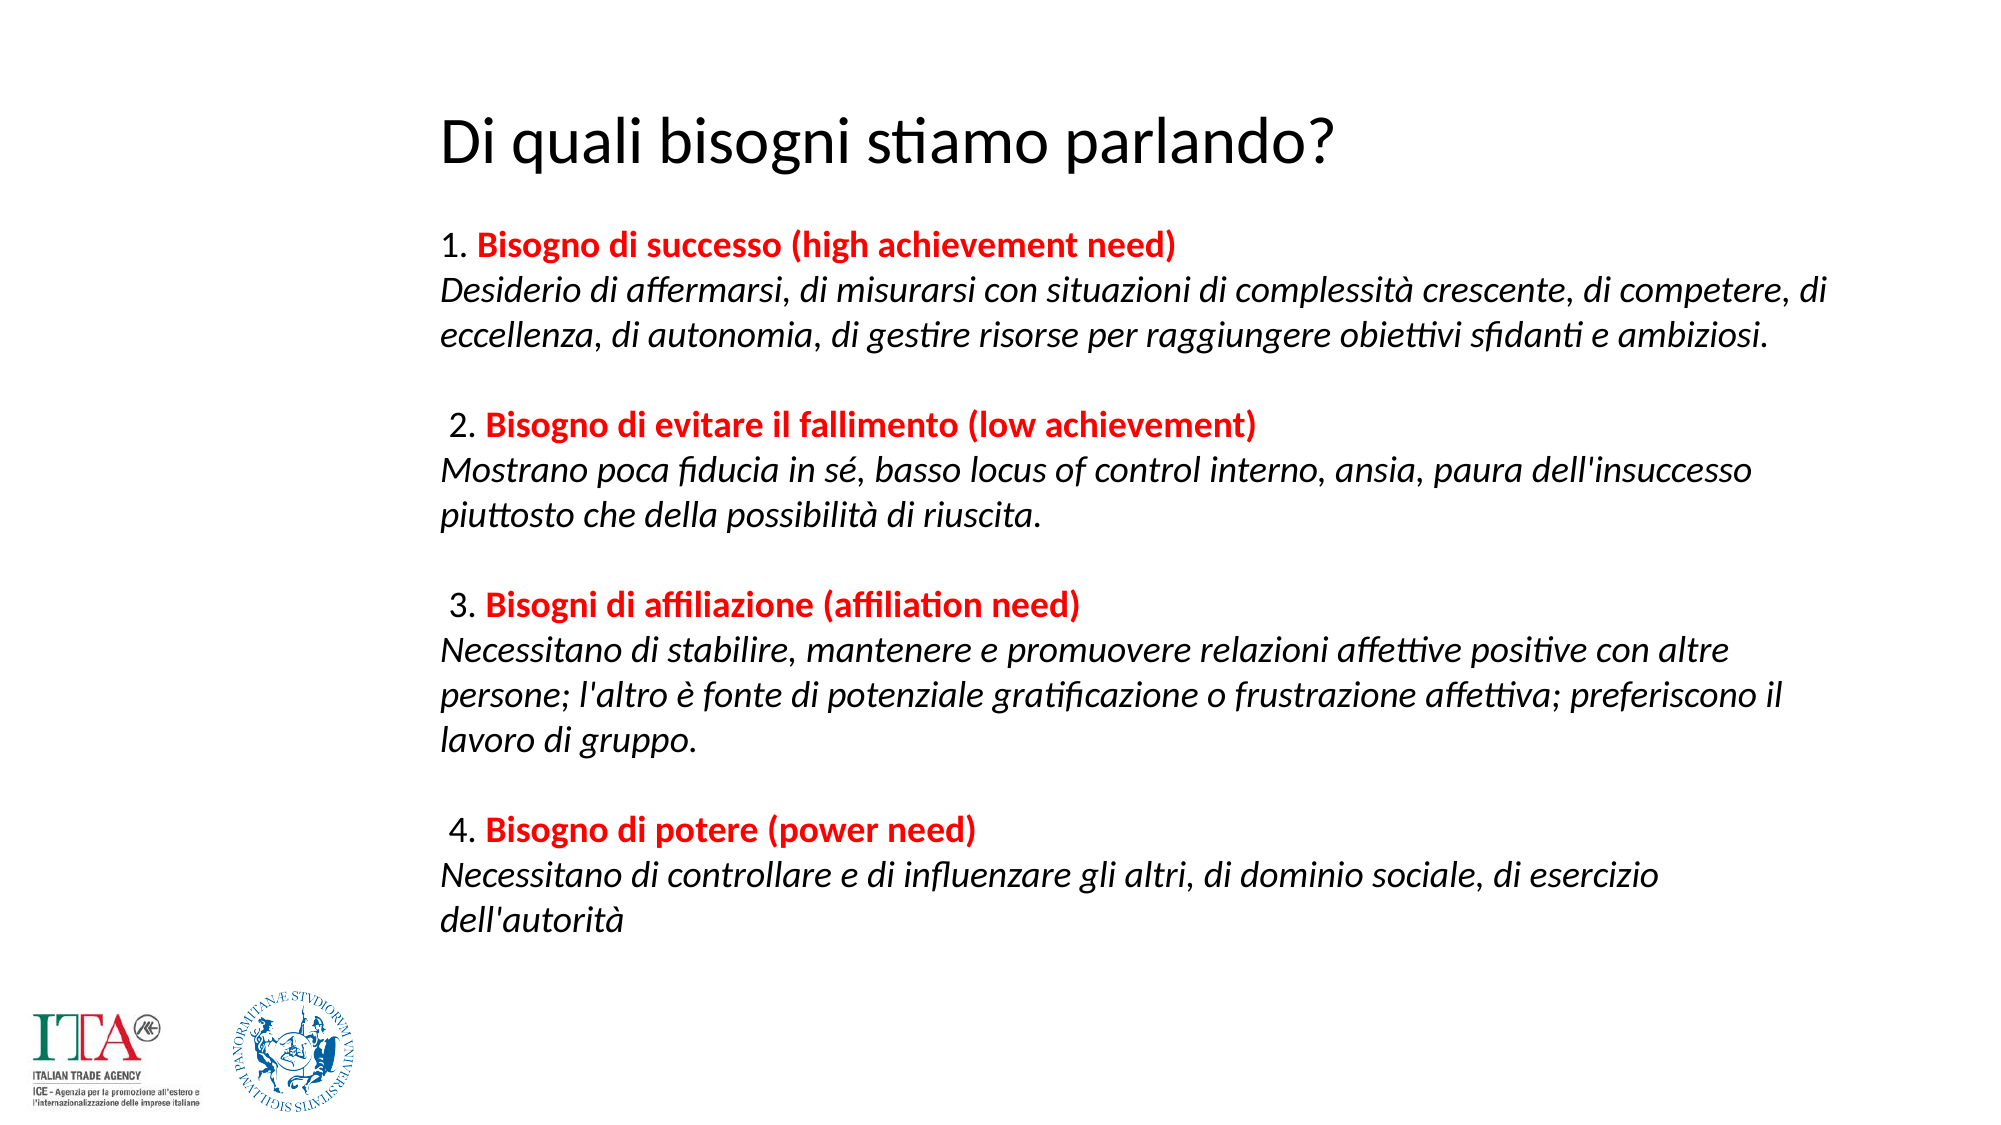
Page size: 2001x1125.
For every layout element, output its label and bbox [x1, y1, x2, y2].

picture [233, 991, 355, 1112]
picture [19, 1000, 210, 1118]
text_box [425, 98, 1846, 955]
